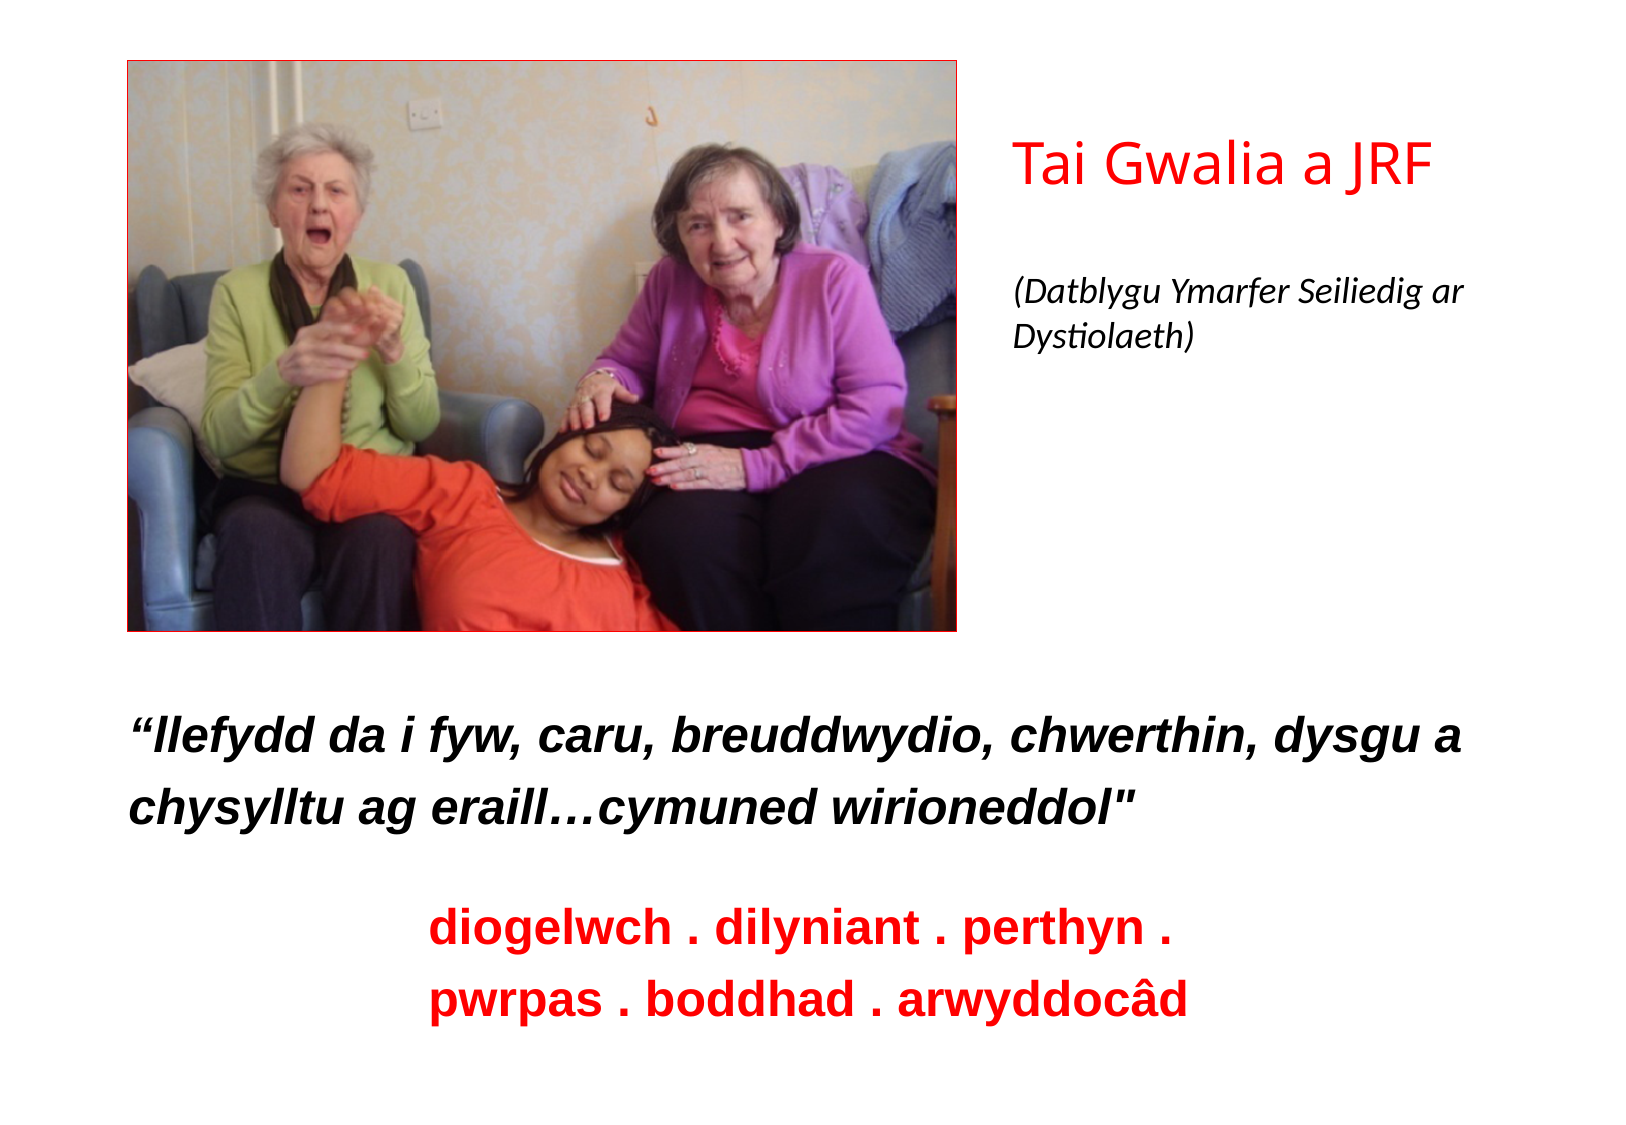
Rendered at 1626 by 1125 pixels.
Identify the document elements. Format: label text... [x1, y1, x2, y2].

text_box Tai Gwalia a JRF (Datblygu Ymarfer Seiliedig ar Dystiolaeth) [997, 119, 1625, 364]
picture [127, 60, 958, 632]
text_box “llefydd da i fyw, caru, breuddwydio, chwerthin, dysgu a chysylltu ag eraill…cymuned wirioneddol" diogelwch . dilyniant . perthyn . pwrpas . boddhad . arwyddocâd [113, 683, 1548, 1124]
